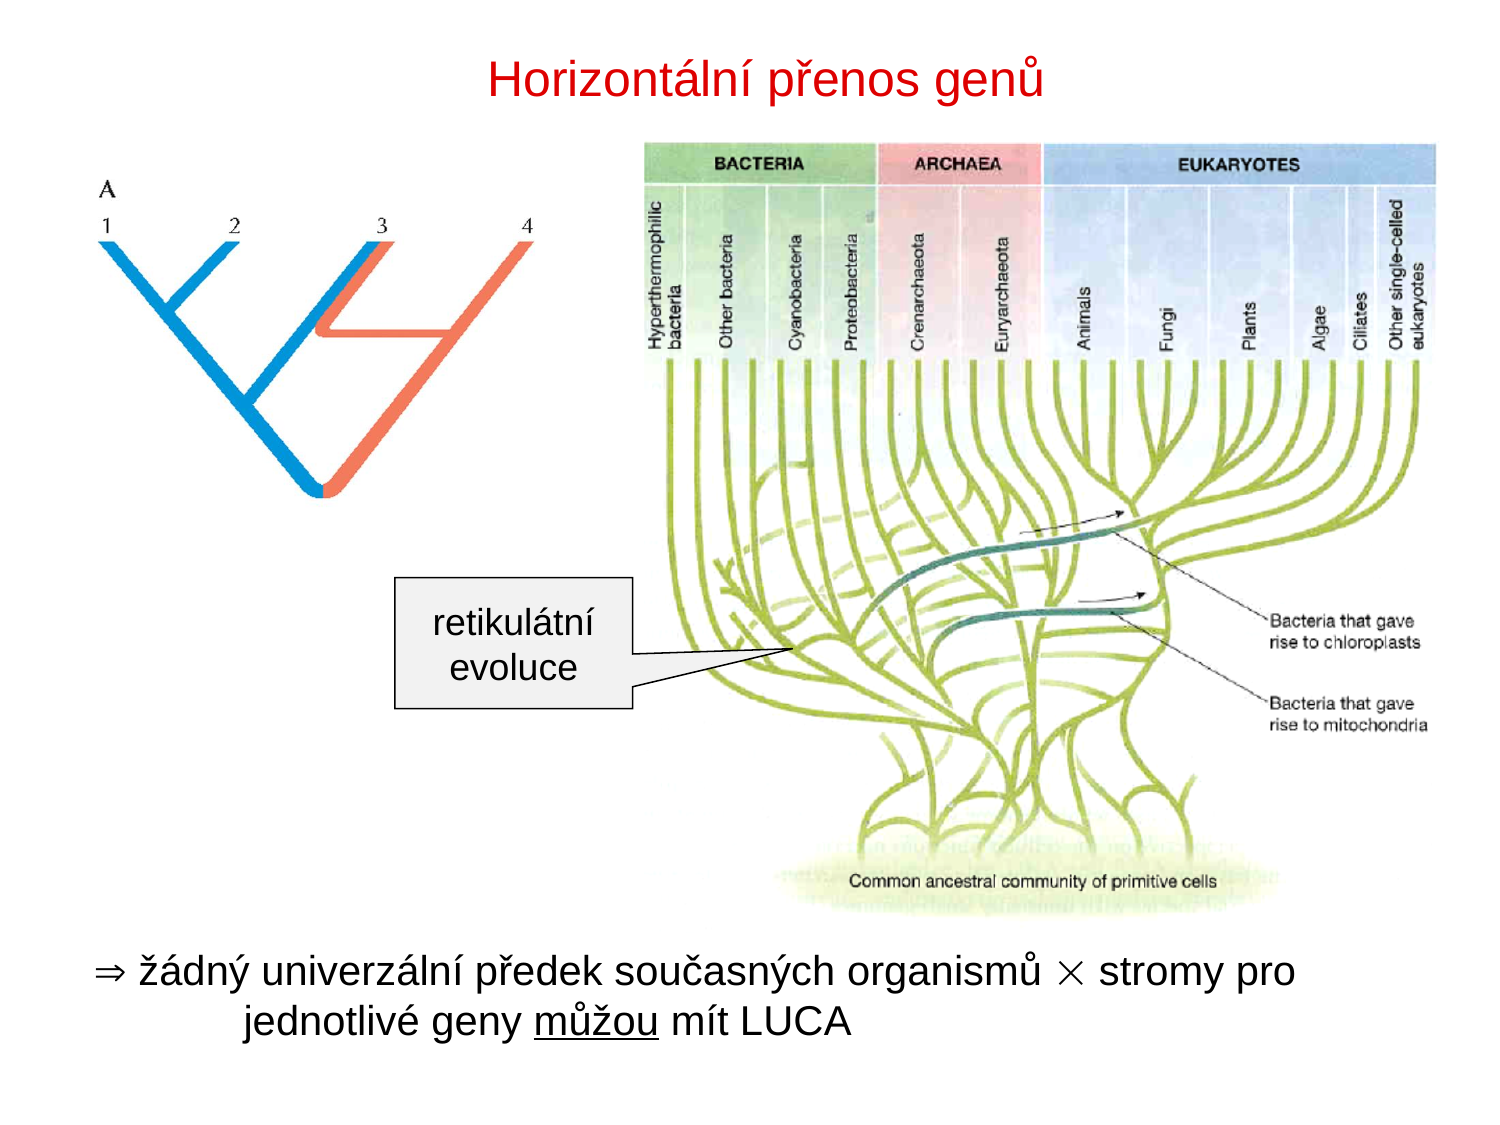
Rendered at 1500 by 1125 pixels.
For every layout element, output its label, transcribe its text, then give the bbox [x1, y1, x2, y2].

text_box  žádný univerzální předek současných organismů  stromy pro jednotlivé geny můžou mít LUCA [78, 936, 1312, 1051]
text_box Horizontální přenos genů [472, 38, 1061, 114]
picture [76, 168, 553, 520]
text_box retikulátní evoluce [394, 577, 627, 709]
picture [632, 132, 1444, 933]
